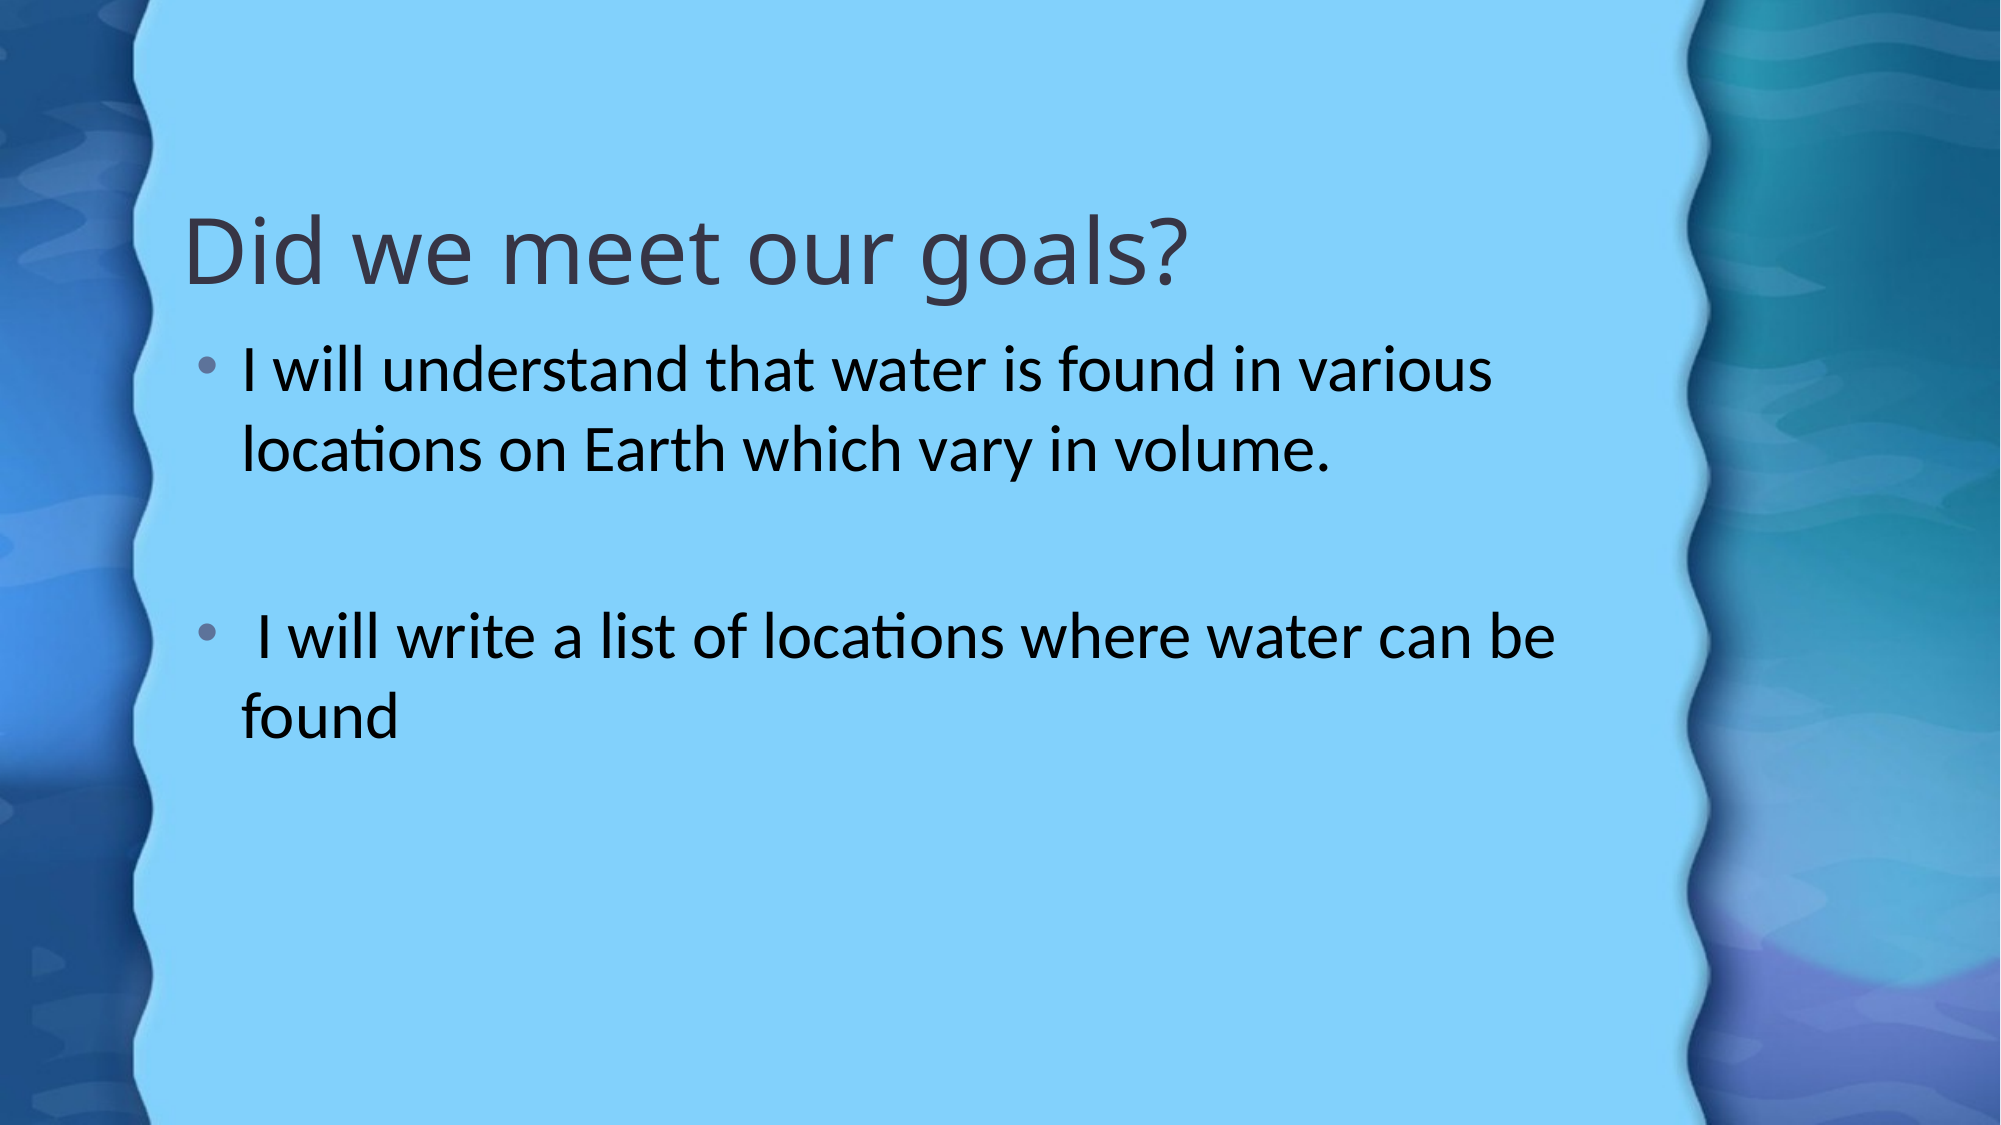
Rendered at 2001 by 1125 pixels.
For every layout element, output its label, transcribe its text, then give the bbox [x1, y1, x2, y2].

title Did we meet our goals? [181, 115, 1669, 303]
picture [0, 0, 2001, 1125]
list I will understand that water is found in various locations on Earth which vary in volume. I will write a list of locations where water can be found [181, 317, 1669, 1038]
